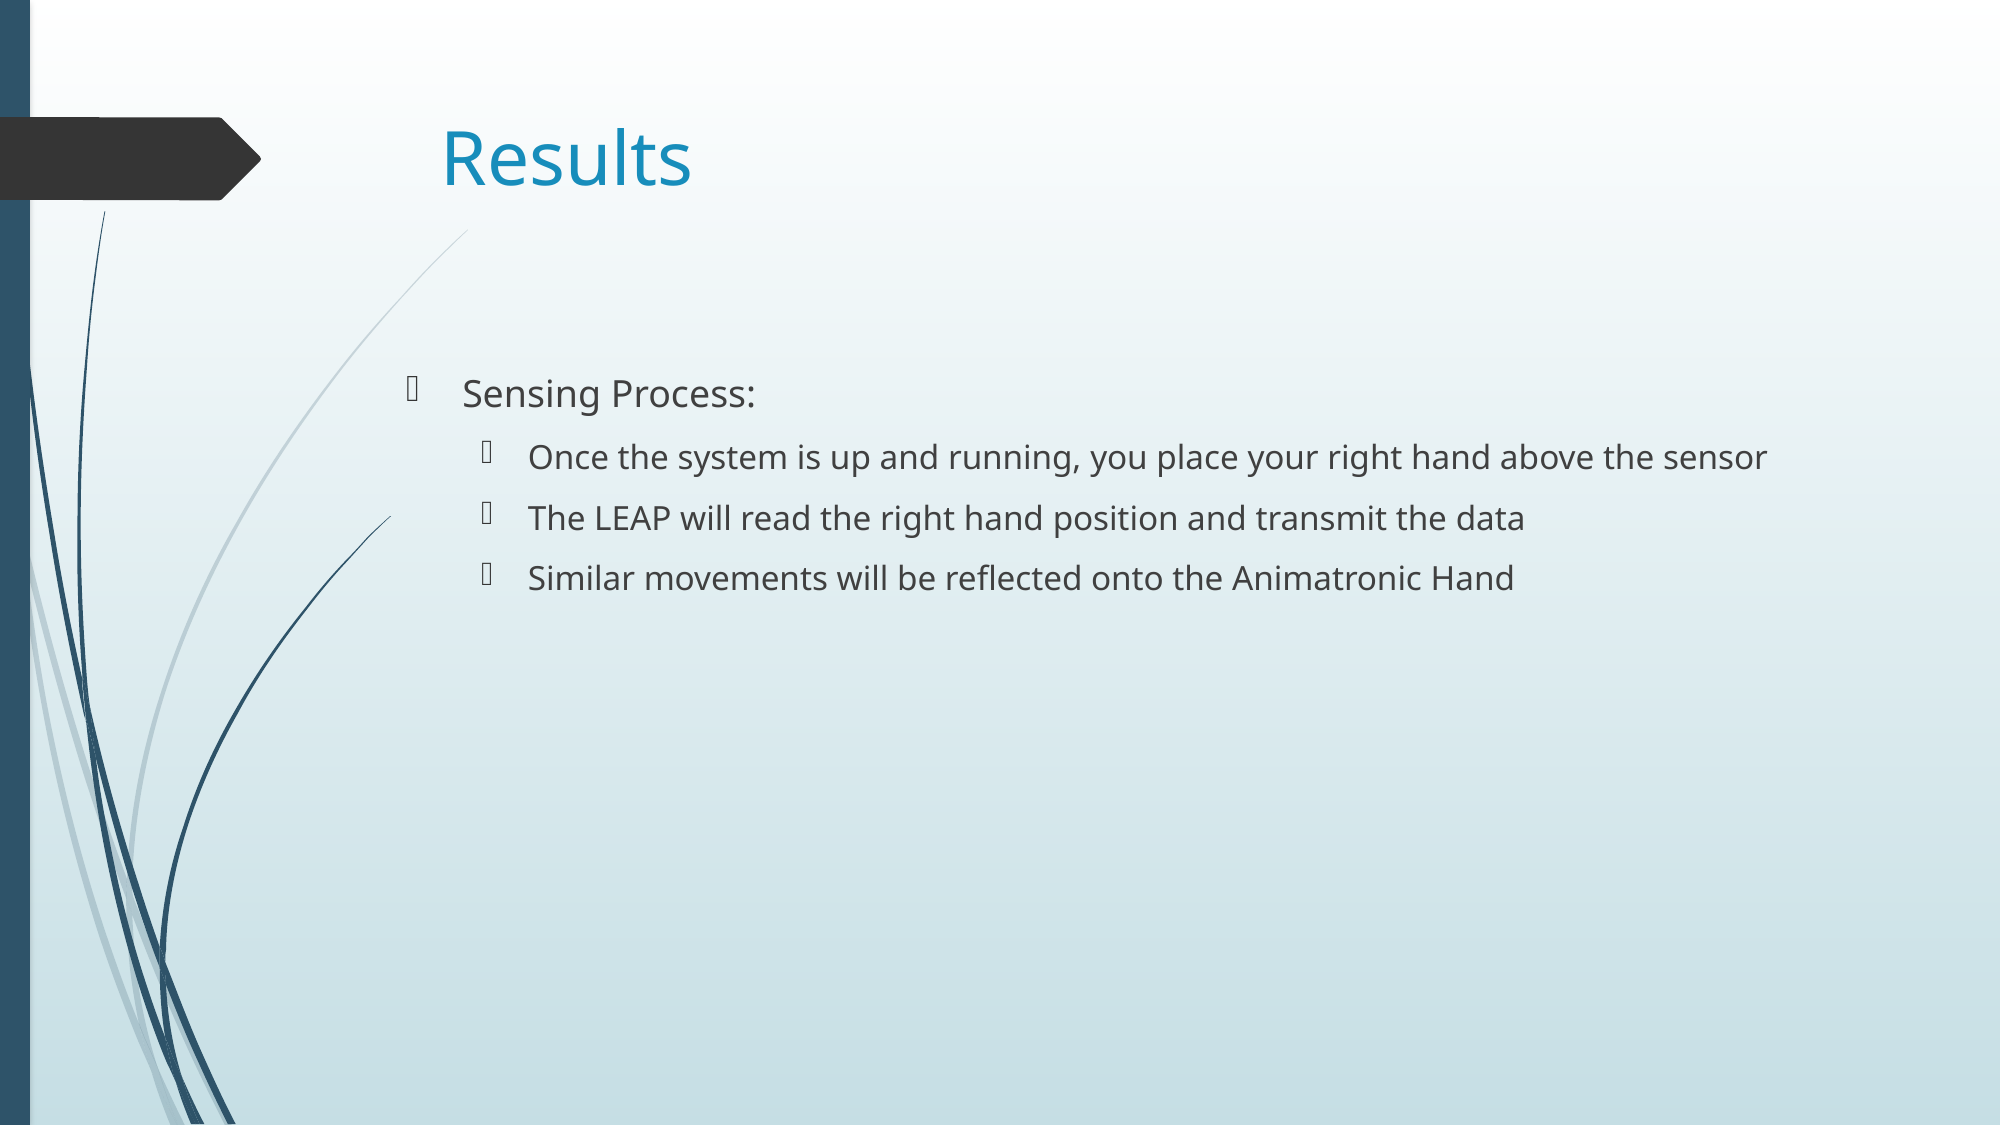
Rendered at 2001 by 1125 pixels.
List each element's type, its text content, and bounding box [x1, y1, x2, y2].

list Sensing Process: Once the system is up and running, you place your right hand above the sensor The LEAP will read the right hand position and transmit the data Similar movements will be reflected onto the Animatronic Hand [390, 362, 1854, 983]
title Results [425, 102, 1888, 313]
